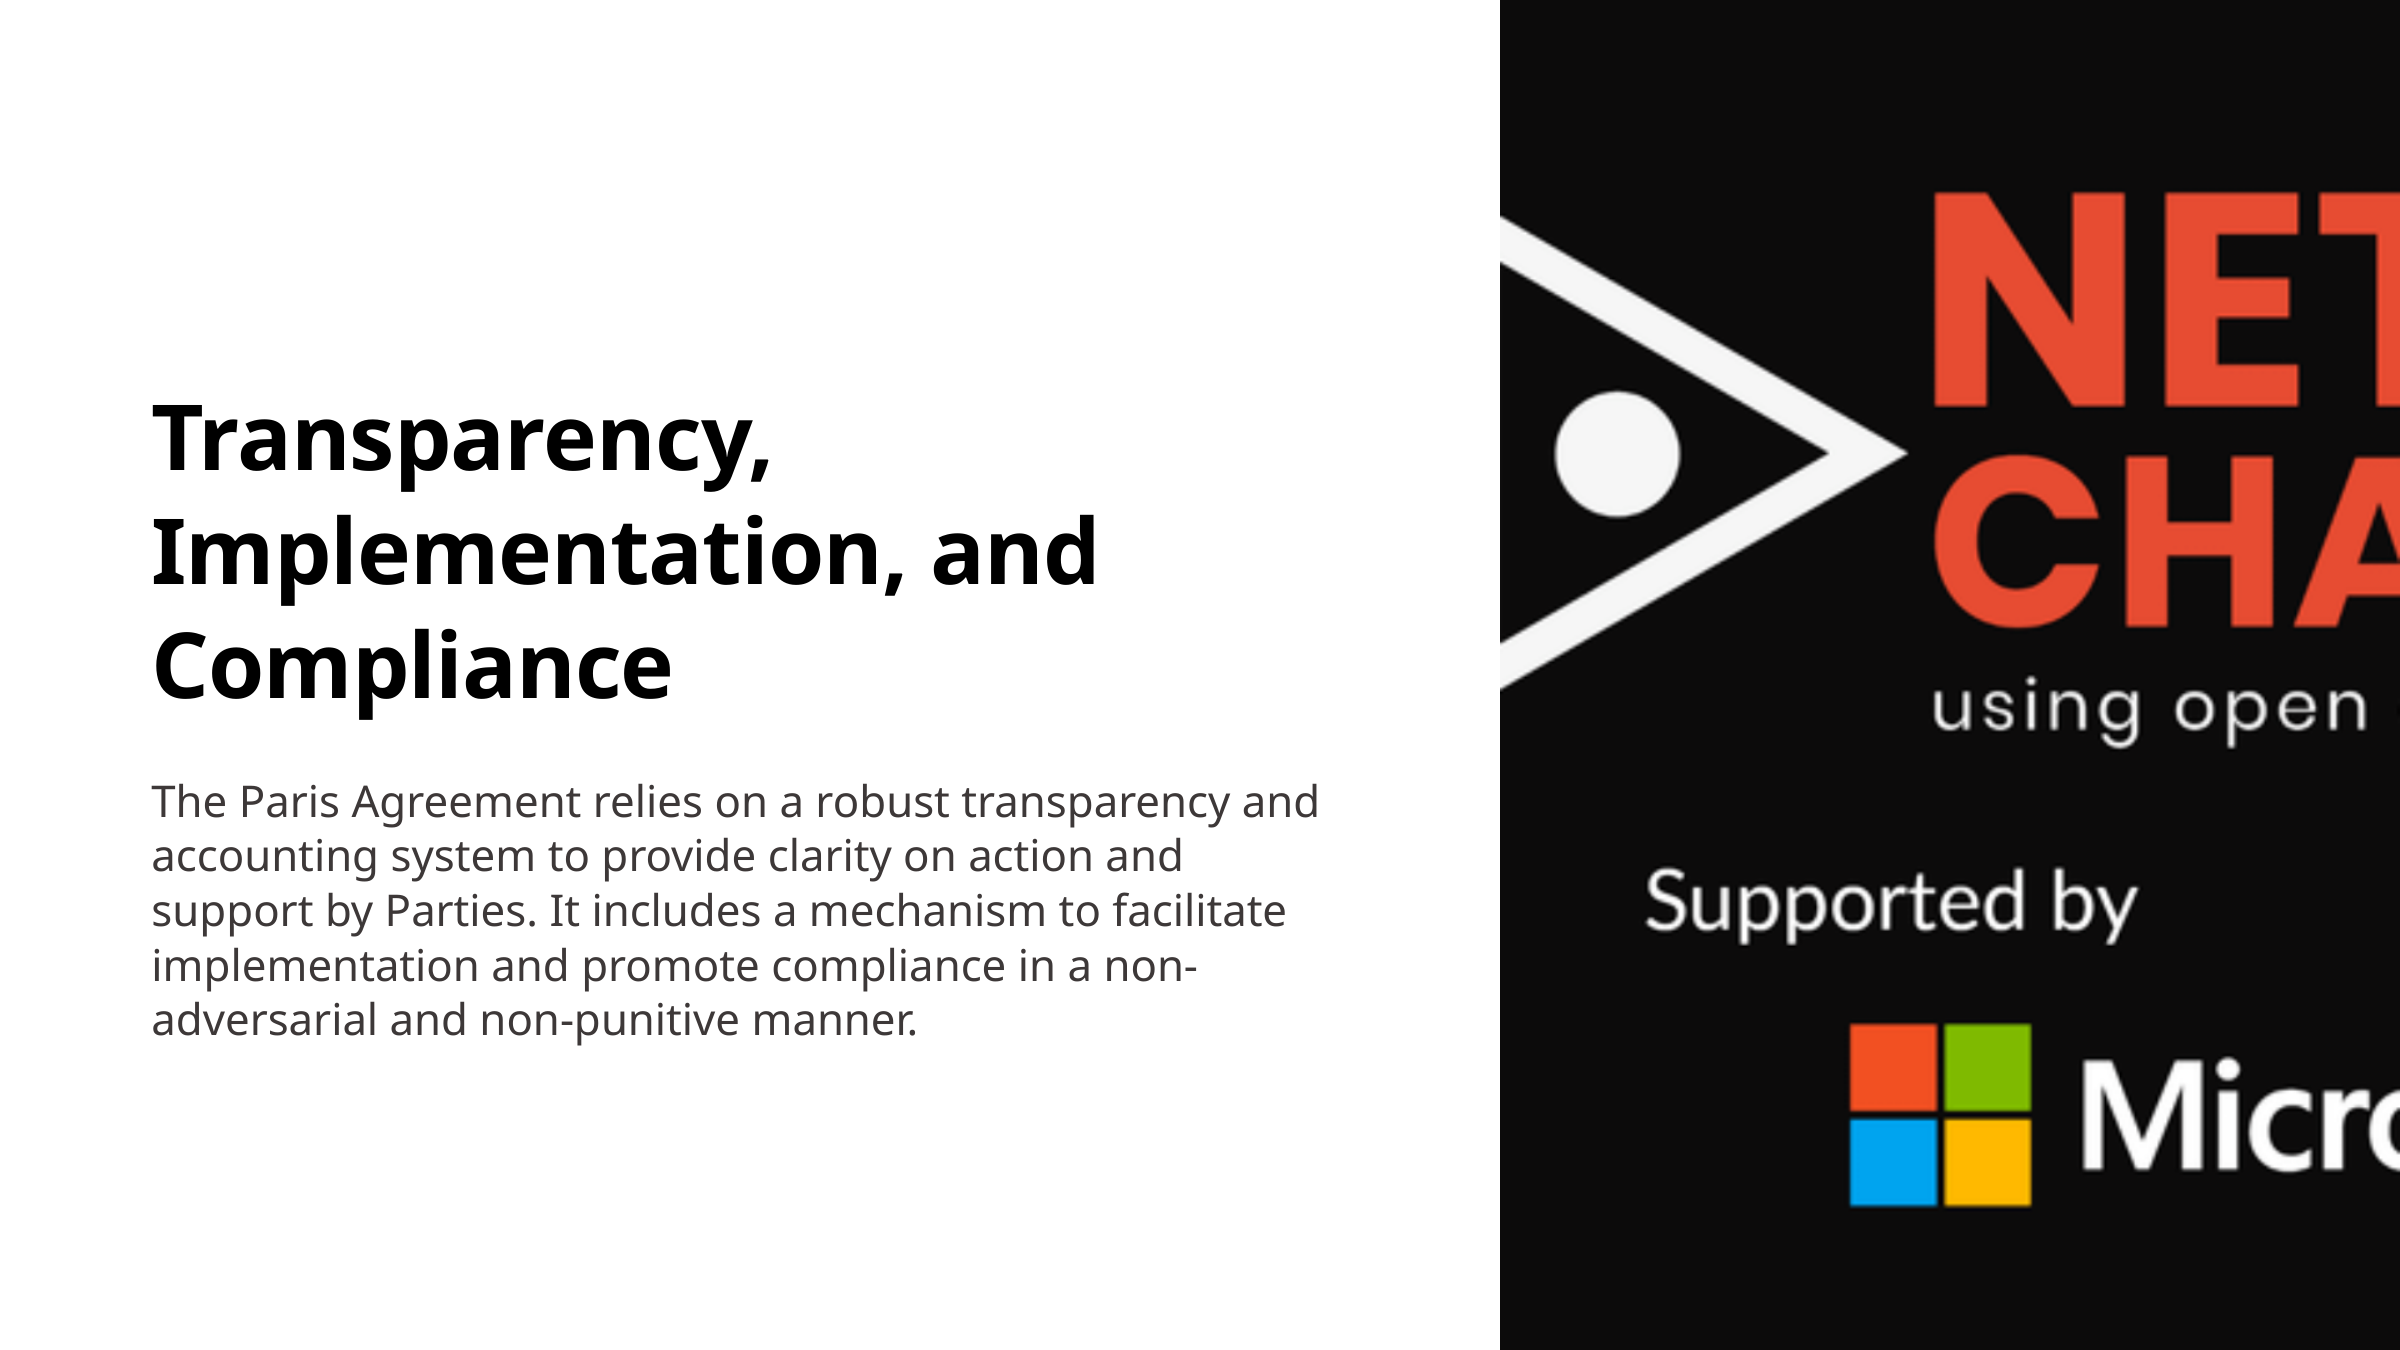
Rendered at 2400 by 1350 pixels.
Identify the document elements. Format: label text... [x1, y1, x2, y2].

picture [1499, 0, 2400, 1350]
text_box [0, 0, 1499, 1350]
text_box The Paris Agreement relies on a robust transparency and accounting system to provide clarity on action and support by Parties. It includes a mechanism to facilitate implementation and promote compliance in a non-adversarial and non-punitive manner. [136, 763, 1364, 983]
text_box Transparency, Implementation, and Compliance [136, 367, 1364, 710]
